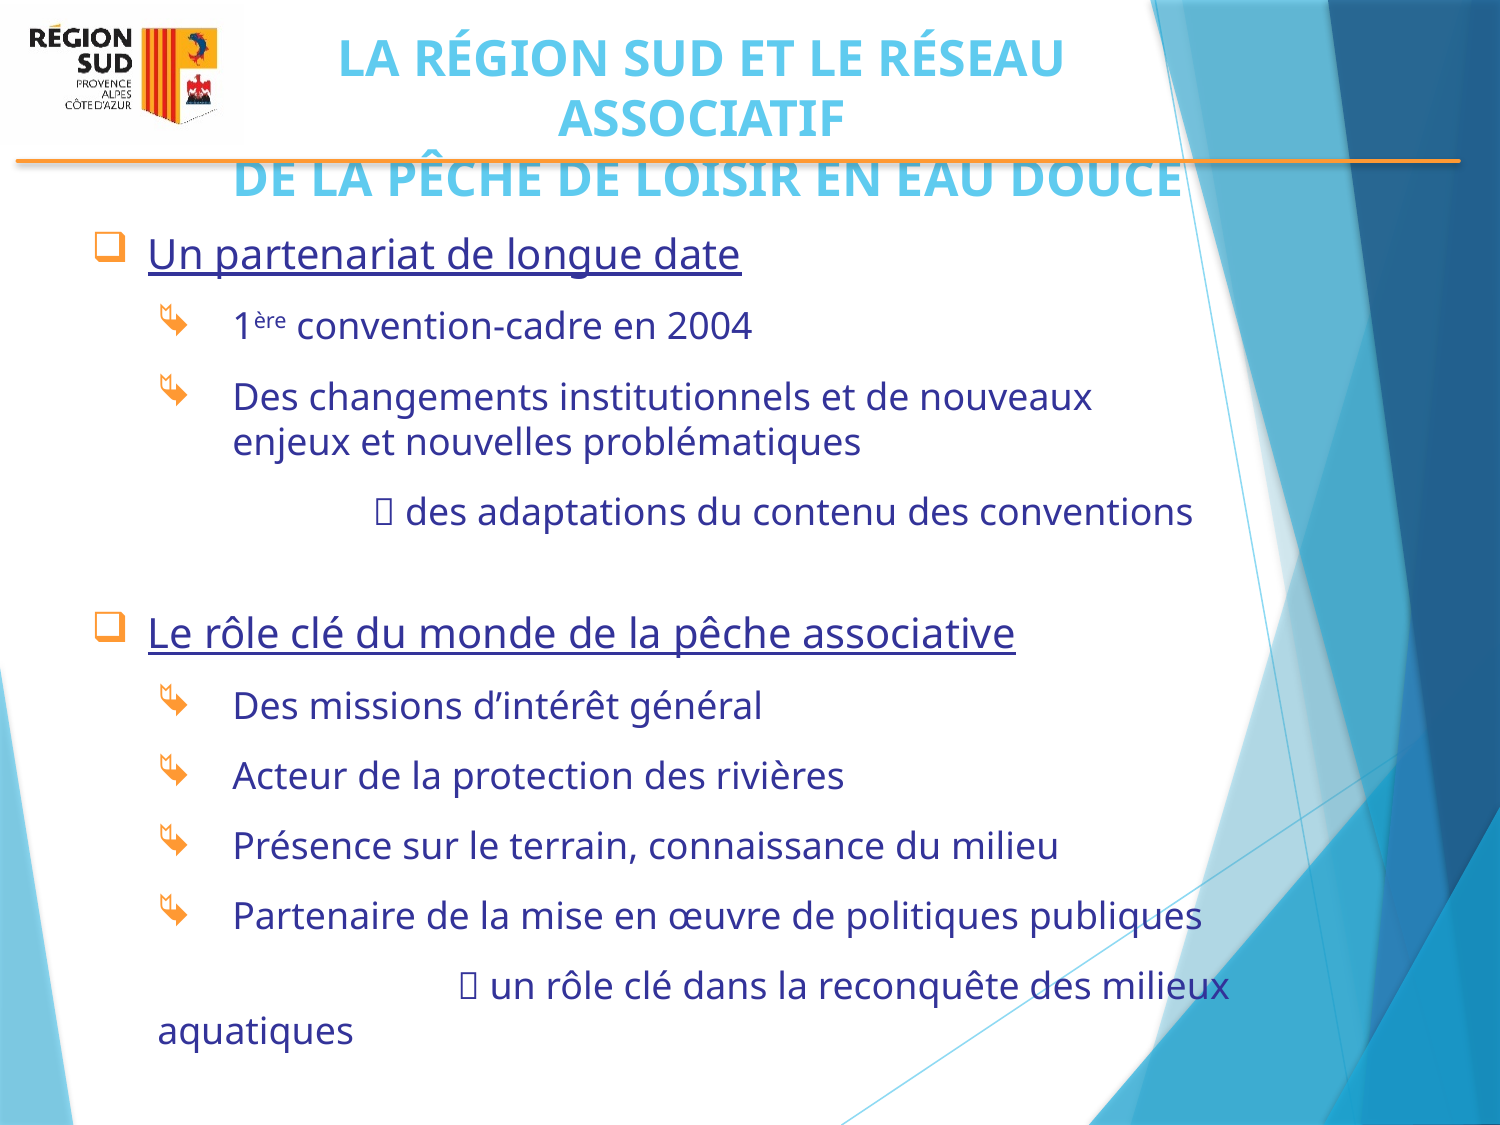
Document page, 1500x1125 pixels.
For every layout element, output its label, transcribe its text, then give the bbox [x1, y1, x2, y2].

picture [0, 4, 244, 145]
list Un partenariat de longue date 1ère convention-cadre en 2004 Des changements institutionnels et de nouveaux enjeux et nouvelles problématiques  des adaptations du contenu des conventions Le rôle clé du monde de la pêche associative Des missions d’intérêt général Acteur de la protection des rivières Présence sur le terrain, connaissance du milieu Partenaire de la mise en œuvre de politiques publiques  un rôle clé dans la reconquête des milieux aquatiques [76, 219, 1400, 1101]
title La région Sud et le réseau associatif de la pêche de loisir en eau douce [181, 19, 1223, 157]
